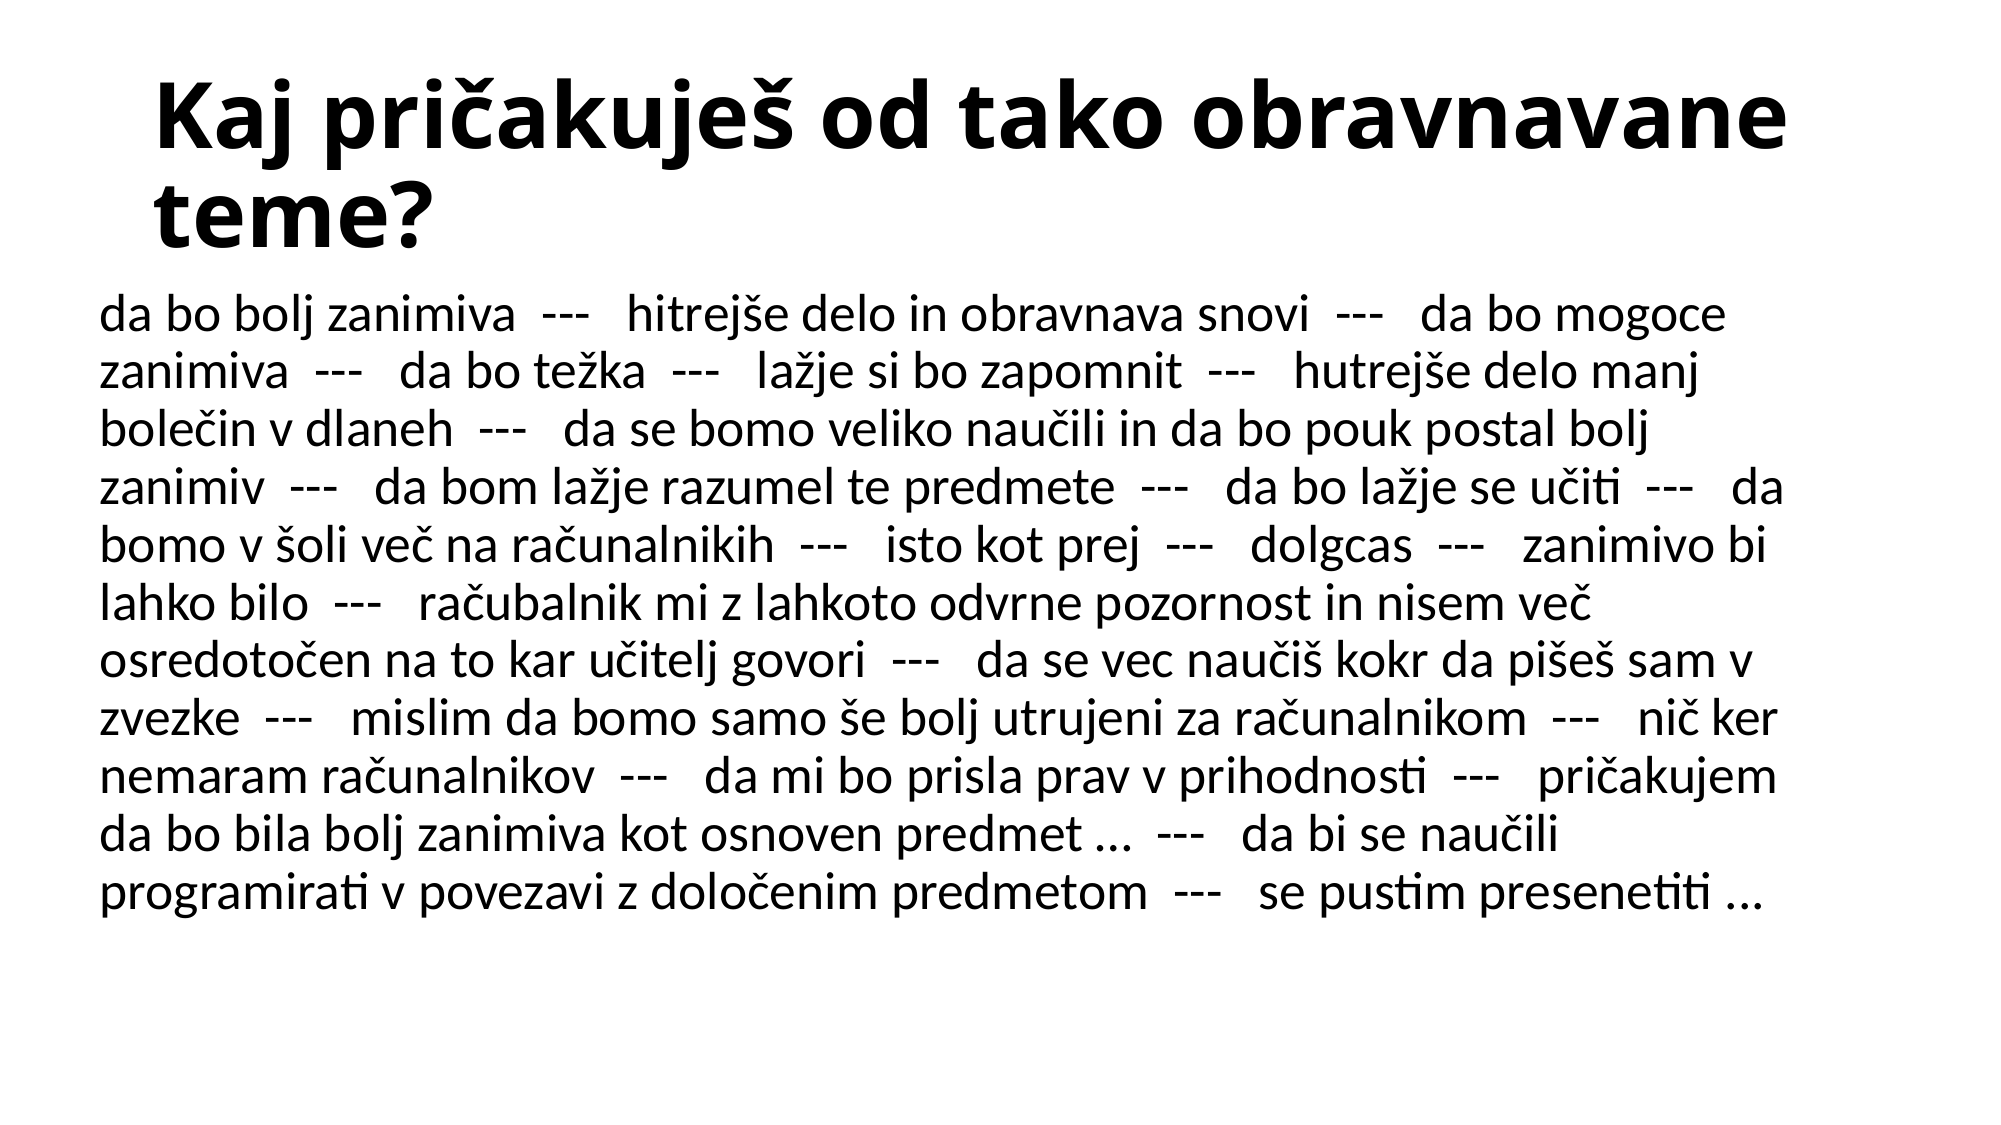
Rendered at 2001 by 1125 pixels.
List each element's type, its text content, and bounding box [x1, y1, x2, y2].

list da bo bolj zanimiva --- hitrejše delo in obravnava snovi --- da bo mogoce zanimiva --- da bo težka --- lažje si bo zapomnit --- hutrejše delo manj bolečin v dlaneh --- da se bomo veliko naučili in da bo pouk postal bolj zanimiv --- da bom lažje razumel te predmete --- da bo lažje se učiti --- da bomo v šoli več na računalnikih --- isto kot prej --- dolgcas --- zanimivo bi lahko bilo --- račubalnik mi z lahkoto odvrne pozornost in nisem več osredotočen na to kar učitelj govori --- da se vec naučiš kokr da pišeš sam v zvezke --- mislim da bomo samo še bolj utrujeni za računalnikom --- nič ker nemaram računalnikov --- da mi bo prisla prav v prihodnosti --- pričakujem da bo bila bolj zanimiva kot osnoven predmet … --- da bi se naučili programirati v povezavi z določenim predmetom --- se pustim presenetiti ... [85, 277, 1810, 992]
title Kaj pričakuješ od tako obravnavane teme? [137, 59, 1863, 278]
